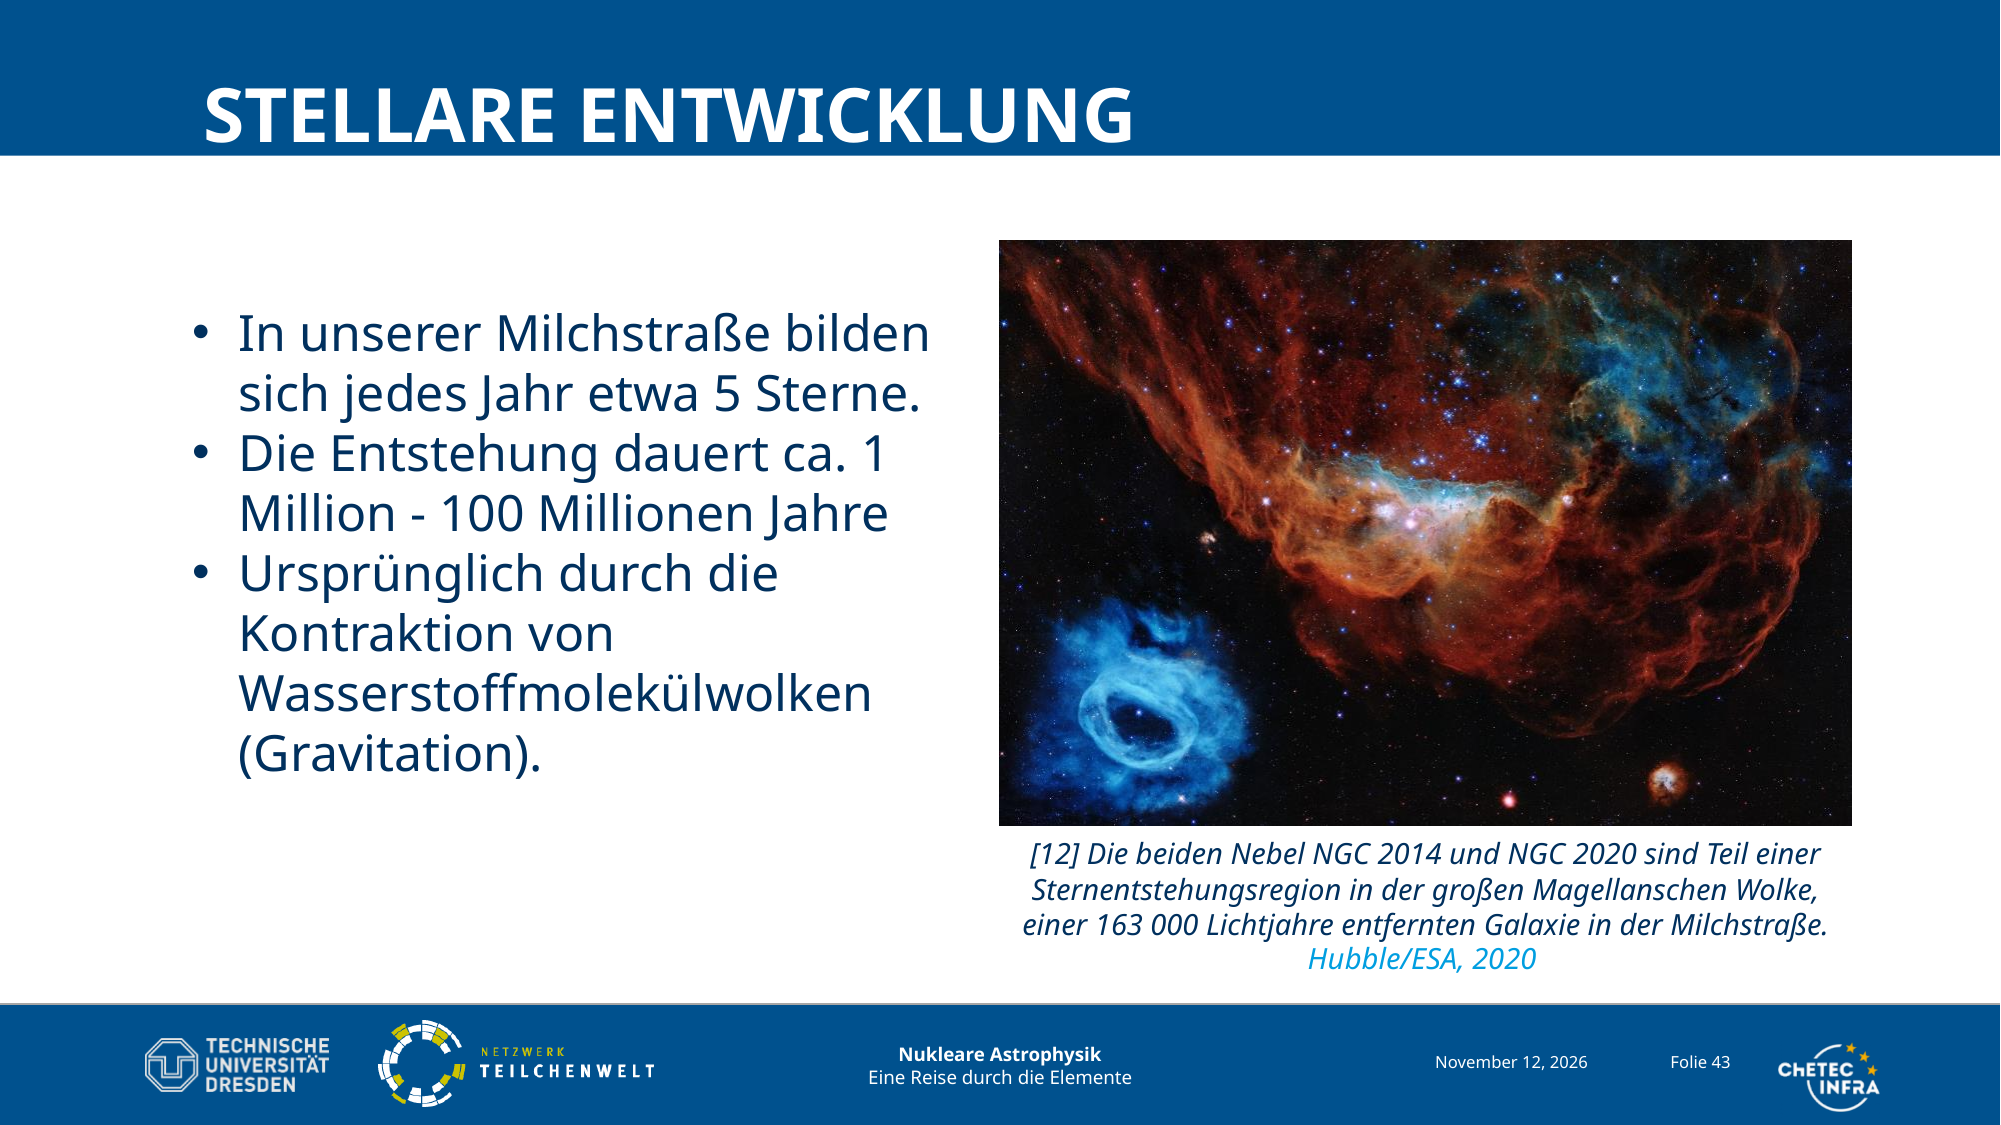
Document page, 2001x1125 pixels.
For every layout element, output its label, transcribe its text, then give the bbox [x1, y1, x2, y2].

text_box In unserer Milchstraße bilden sich jedes Jahr etwa 5 Sterne. Die Entstehung dauert ca. 1 Million - 100 Millionen Jahre Ursprünglich durch die Kontraktion von Wasserstoffmolekülwolken (Gravitation). [177, 293, 955, 789]
picture [378, 1020, 654, 1107]
title Stellare Entwicklung [203, 56, 1880, 169]
text_box [12] Die beiden Nebel NGC 2014 und NGC 2020 sind Teil einer Sternentstehungsregion in der großen Magellanschen Wolke, einer 163 000 Lichtjahre entfernten Galaxie in der Milchstraße. Hubble/ESA, 2020 [999, 828, 1852, 988]
picture [1778, 1033, 1880, 1121]
picture [999, 240, 1852, 826]
